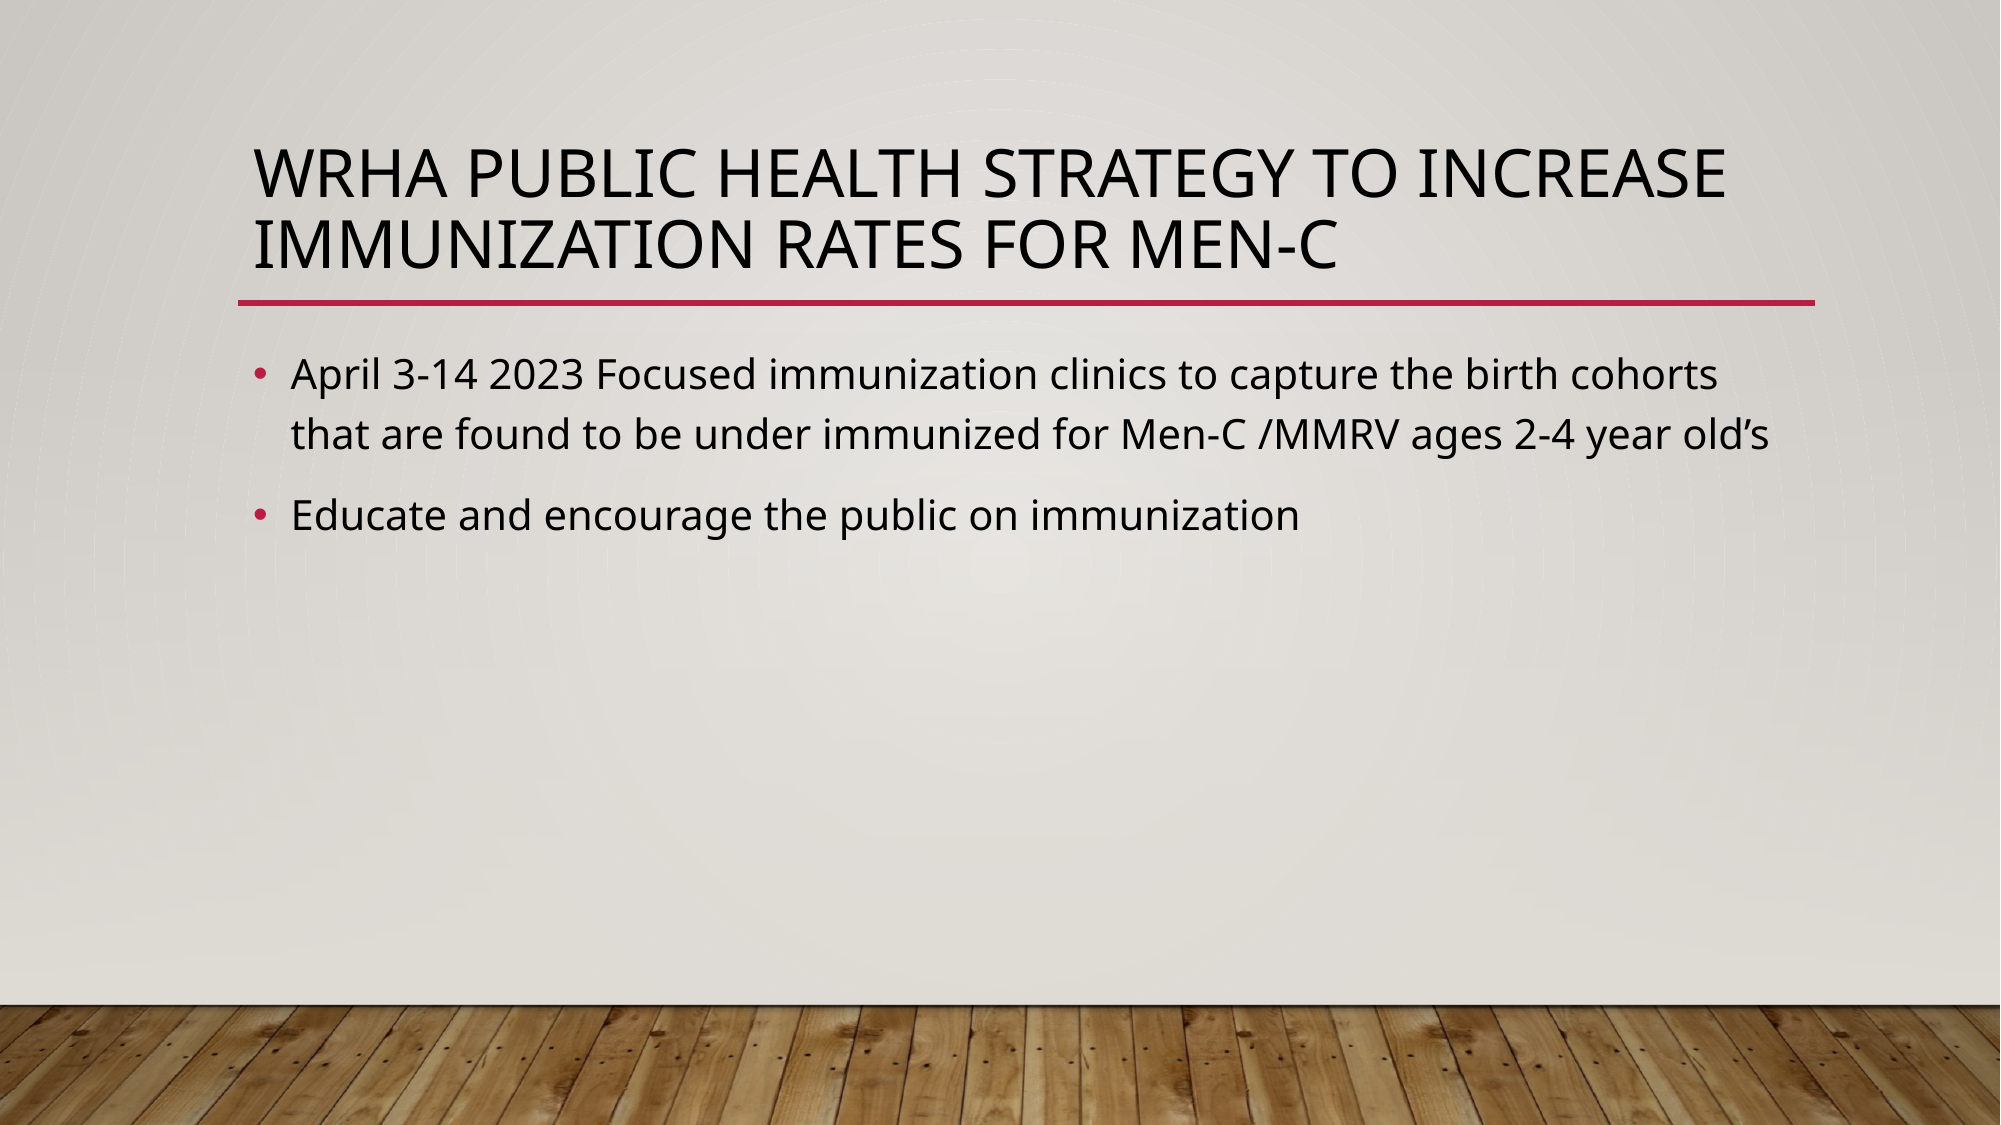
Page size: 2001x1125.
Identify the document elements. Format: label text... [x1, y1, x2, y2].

picture [0, 1005, 2000, 1125]
list April 3-14 2023 Focused immunization clinics to capture the birth cohorts that are found to be under immunized for Men-C /MMRV ages 2-4 year old’s Educate and encourage the public on immunization [238, 330, 1814, 897]
title WRHA Public health Strategy to increase immunization rates for men-C [238, 131, 1814, 305]
